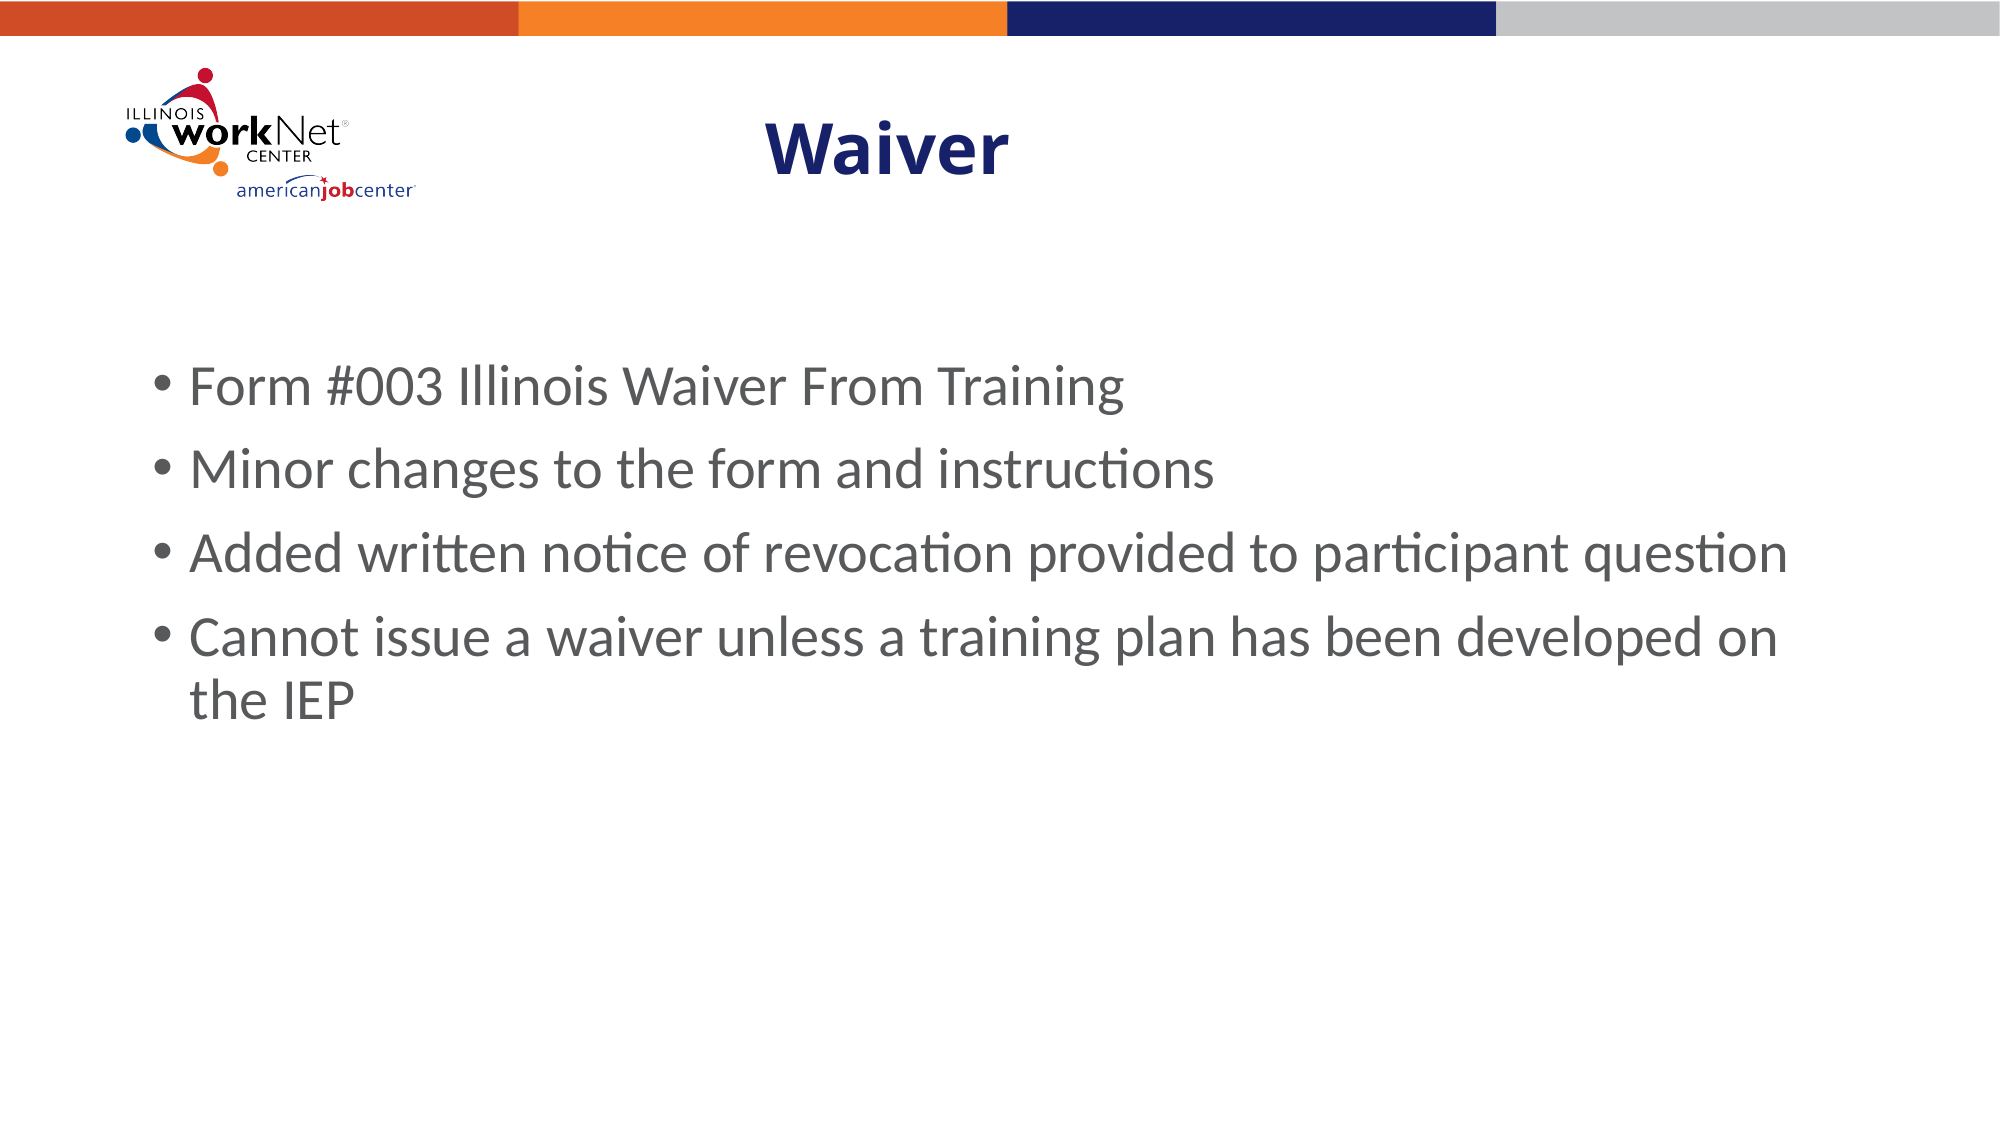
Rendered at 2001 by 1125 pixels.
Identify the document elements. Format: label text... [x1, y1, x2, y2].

list Form #003 Illinois Waiver From Training Minor changes to the form and instructions Added written notice of revocation provided to participant question Cannot issue a waiver unless a training plan has been developed on the IEP [137, 347, 1863, 1014]
title Waiver [750, 105, 1345, 198]
picture [0, 0, 2000, 1125]
